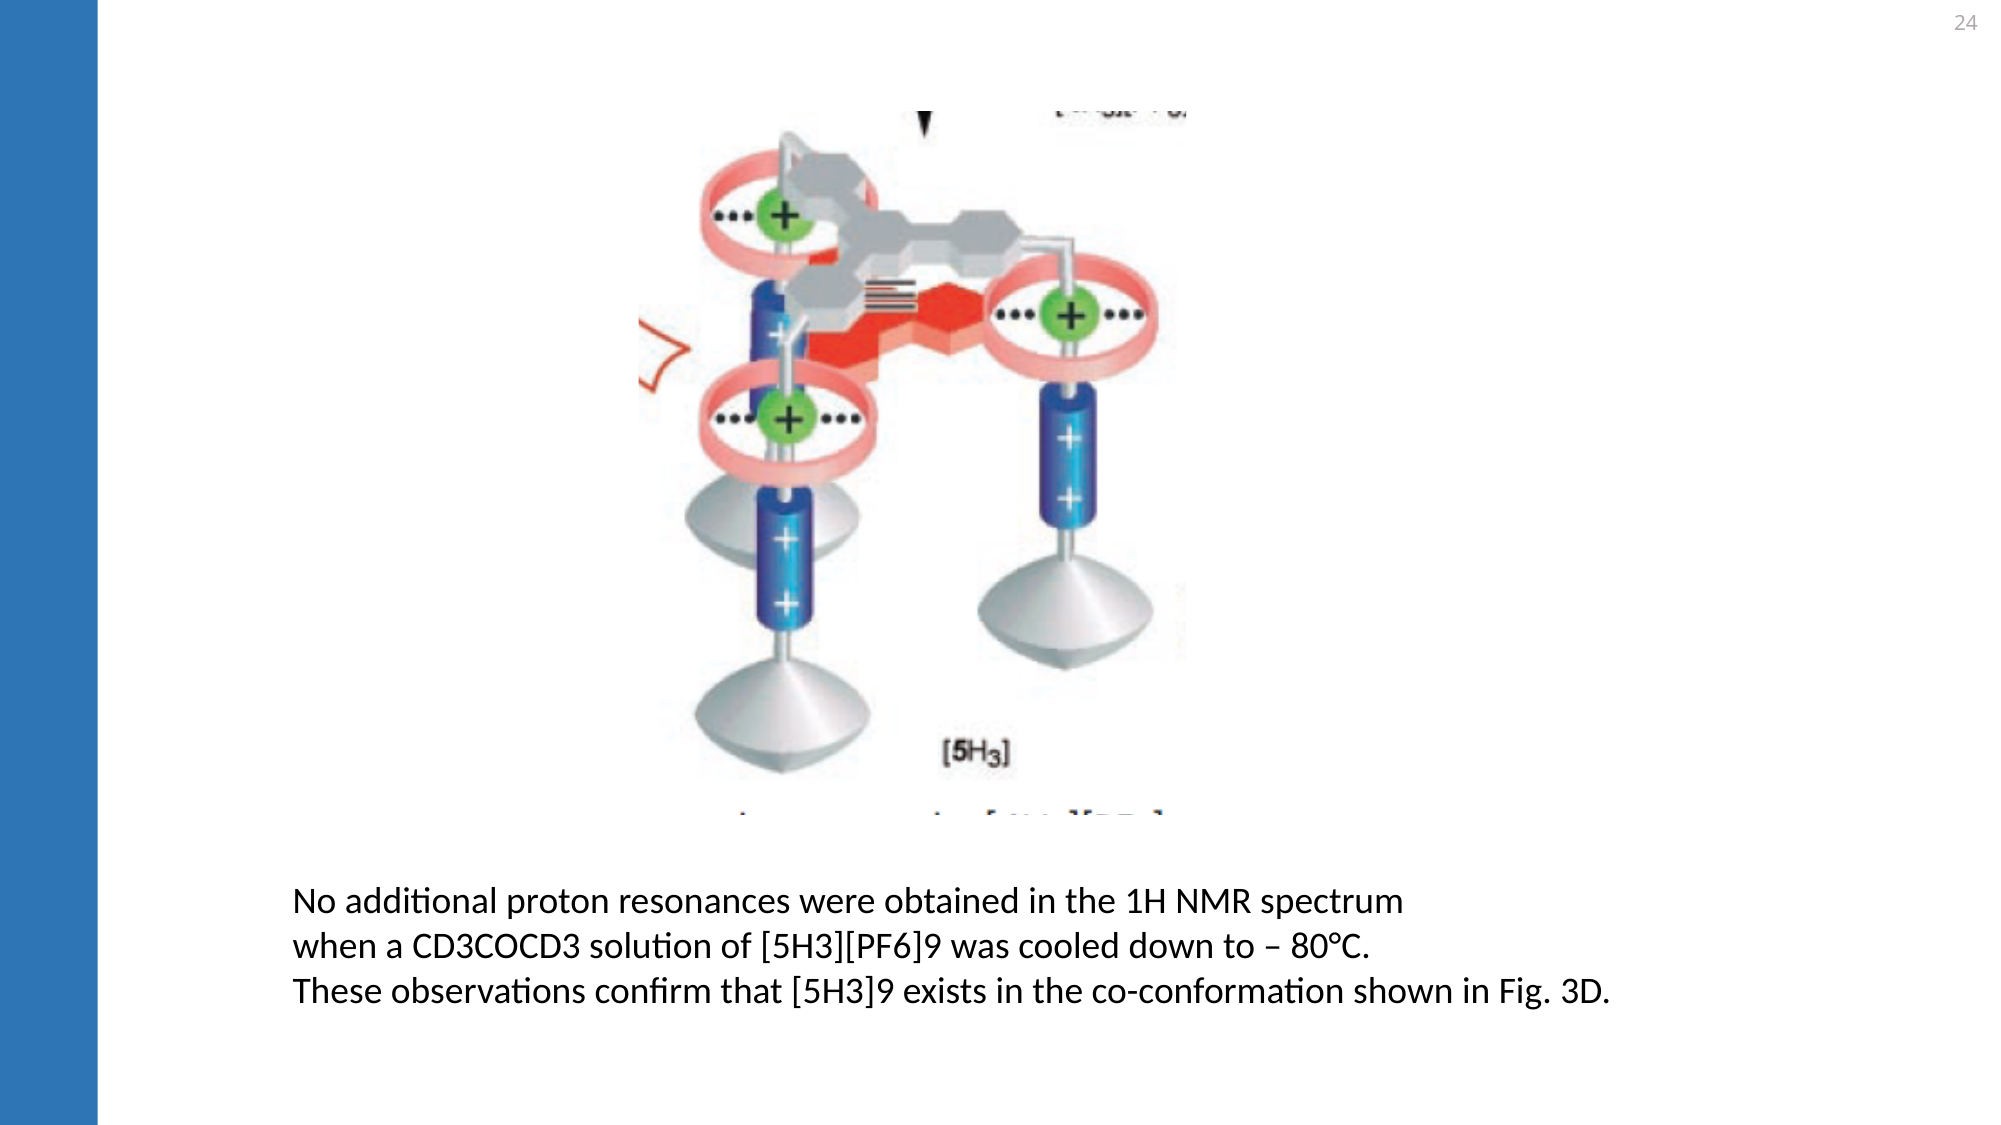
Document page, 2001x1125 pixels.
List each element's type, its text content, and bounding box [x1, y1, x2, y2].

text_box No additional proton resonances were obtained in the 1H NMR spectrum when a CD3COCD3 solution of [5H3][PF6]9 was cooled down to – 80°C. These observations confirm that [5H3]9 exists in the co-conformation shown in Fig. 3D. [277, 868, 1693, 1018]
picture [638, 111, 1187, 815]
